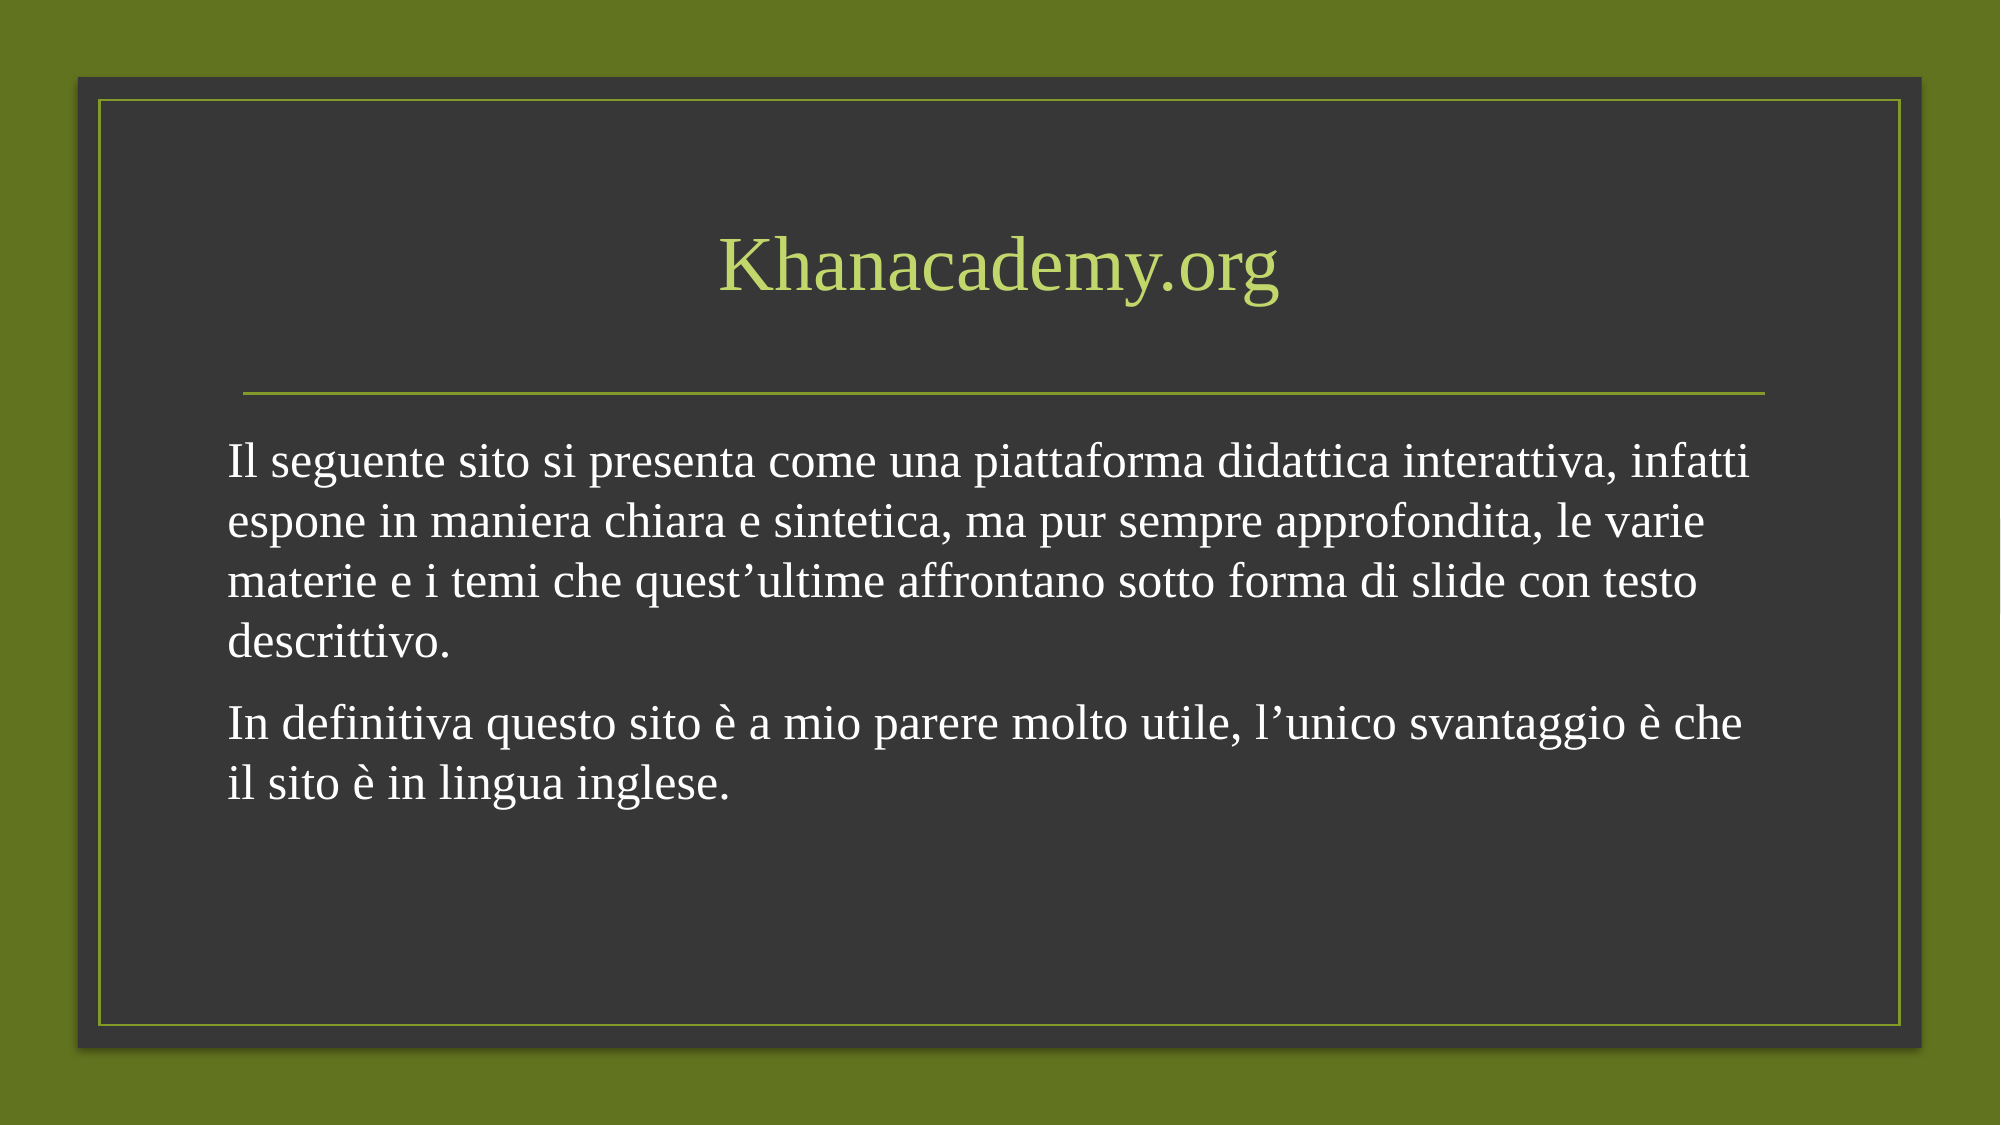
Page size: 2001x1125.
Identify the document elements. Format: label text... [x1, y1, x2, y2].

text_box [99, 99, 1900, 1026]
text_box [0, 0, 2000, 1125]
list Il seguente sito si presenta come una piattaforma didattica interattiva, infatti espone in maniera chiara e sintetica, ma pur sempre approfondita, le varie materie e i temi che quest’ultime affrontano sotto forma di slide con testo descrittivo. In definitiva questo sito è a mio parere molto utile, l’unico svantaggio è che il sito è in lingua inglese. [212, 419, 1788, 964]
text_box [77, 76, 1923, 1049]
title Khanacademy.org [212, 161, 1788, 375]
